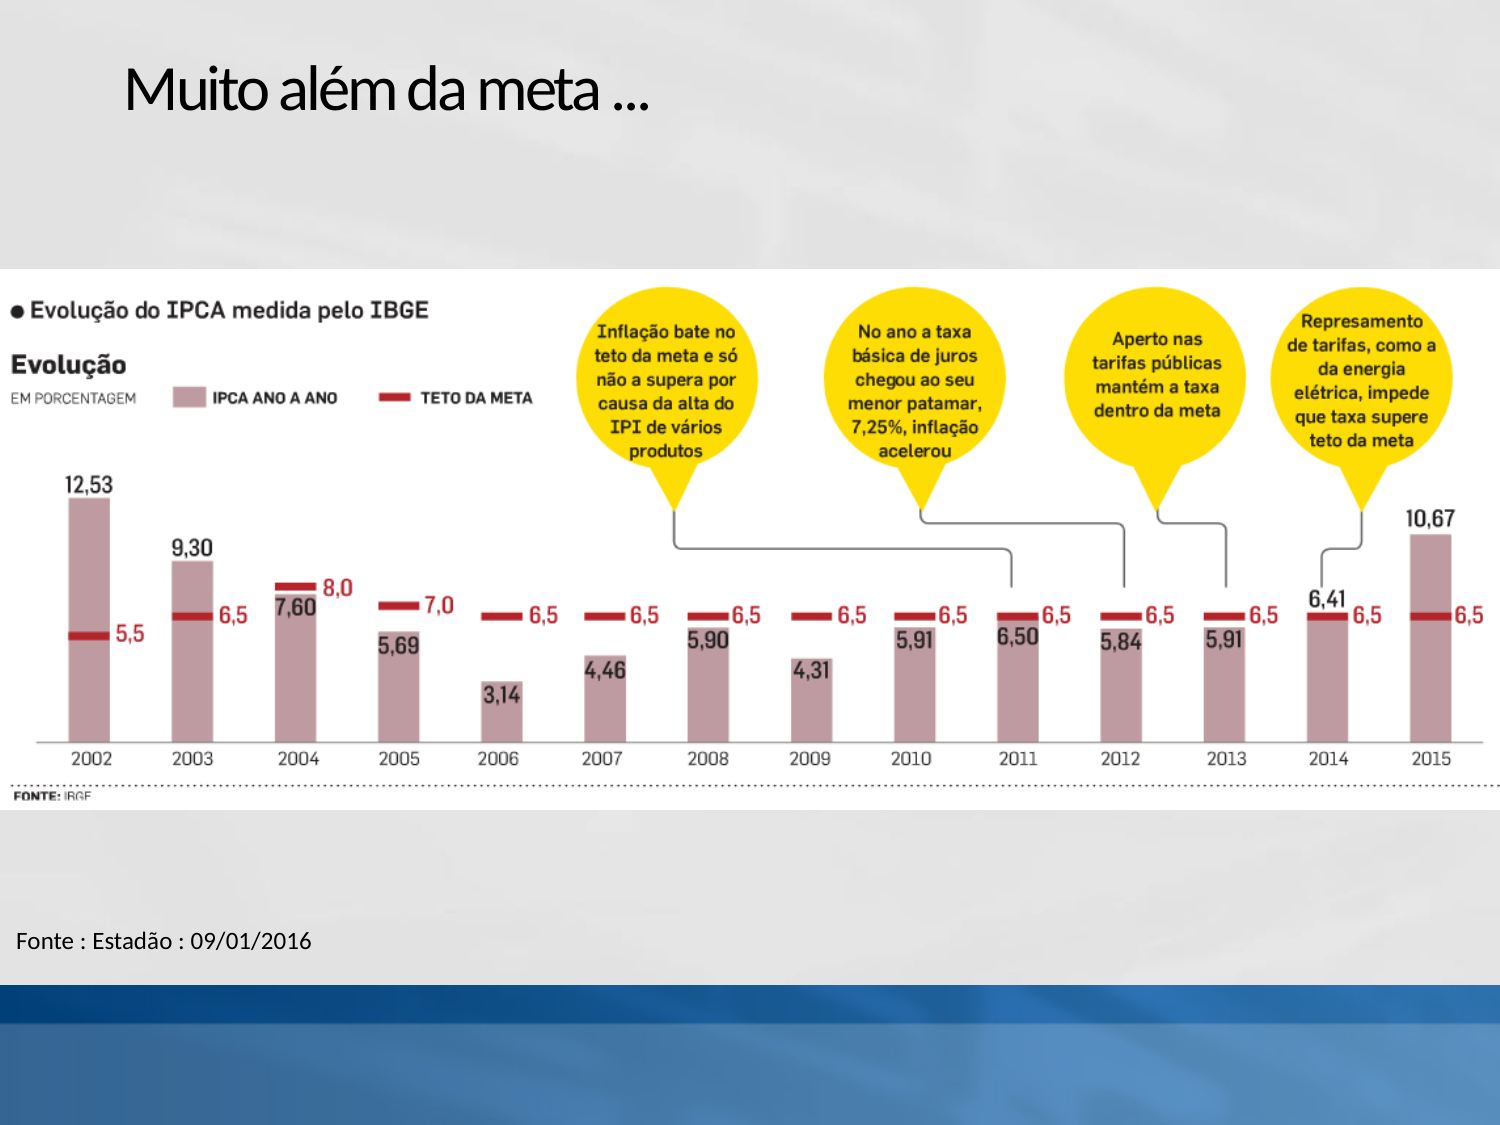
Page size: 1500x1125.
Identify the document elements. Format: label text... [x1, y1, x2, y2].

title Muito além da meta ... [123, 54, 1418, 195]
picture [0, 0, 1500, 1125]
text_box Fonte : Estadão : 09/01/2016 [1, 916, 328, 962]
